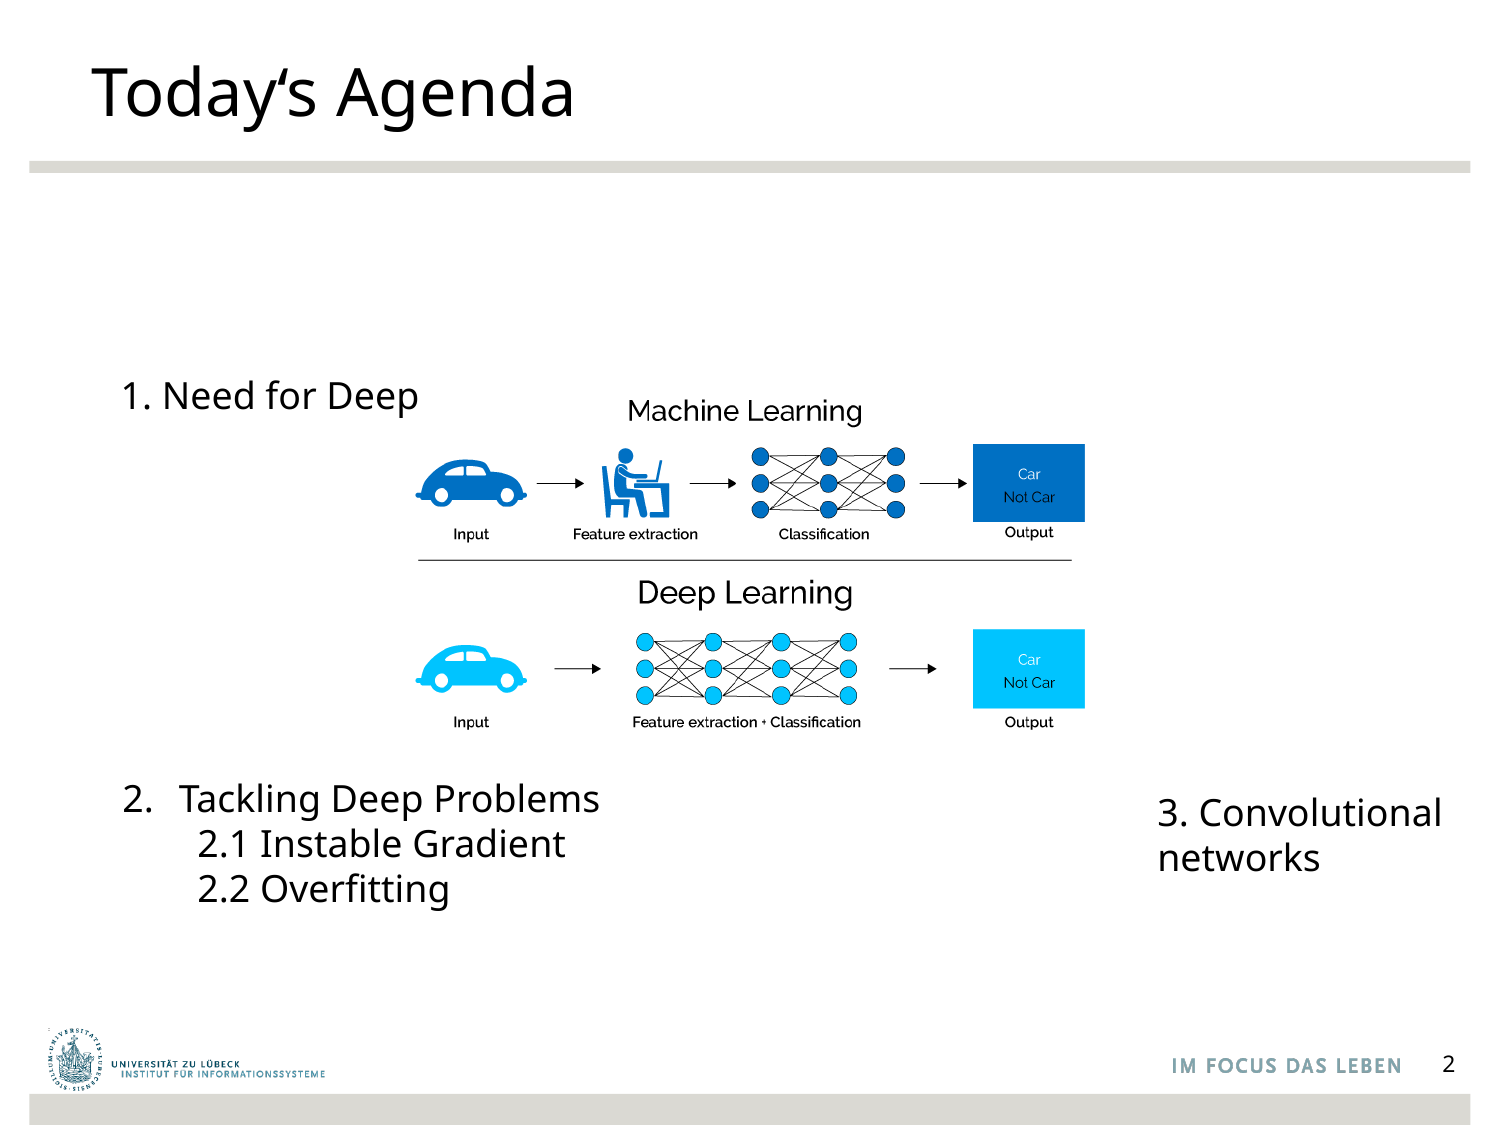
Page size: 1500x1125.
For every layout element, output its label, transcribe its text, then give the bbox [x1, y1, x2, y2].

picture [501, 674, 513, 687]
picture [446, 653, 463, 660]
picture [436, 674, 447, 687]
picture [467, 652, 485, 660]
text_box 1. Need for Deep [105, 364, 435, 425]
picture [415, 394, 1085, 731]
text_box 3. Convolutional networks [1142, 782, 1468, 887]
text_box Tackling Deep Problems 2.1 Instable Gradient 2.2 Overfitting [107, 768, 616, 918]
title Today‘s Agenda [76, 42, 1427, 126]
picture [1173, 1058, 1305, 1073]
slide_number 2 [1305, 1050, 1471, 1083]
